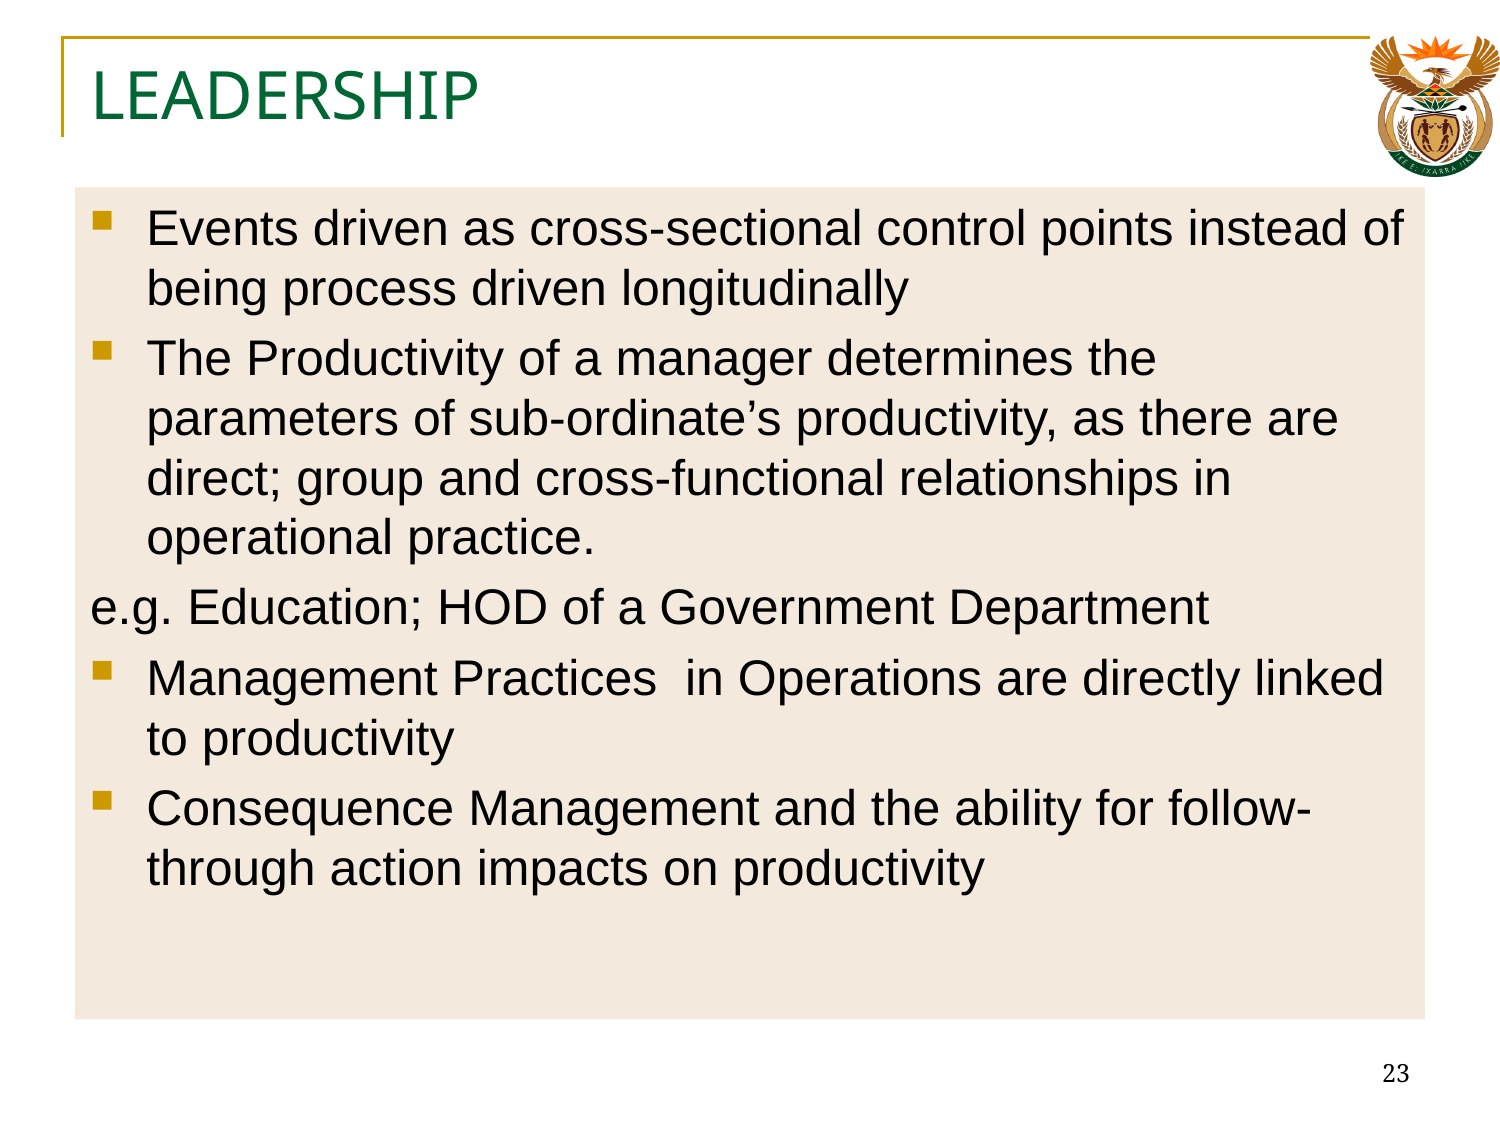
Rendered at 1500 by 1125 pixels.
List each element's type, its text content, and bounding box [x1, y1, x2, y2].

title LEADERSHIP [74, 45, 1364, 162]
slide_number 23 [1074, 1023, 1426, 1100]
picture [1369, 34, 1500, 178]
list Events driven as cross-sectional control points instead of being process driven longitudinally The Productivity of a manager determines the parameters of sub-ordinate’s productivity, as there are direct; group and cross-functional relationships in operational practice. e.g. Education; HOD of a Government Department Management Practices in Operations are directly linked to productivity Consequence Management and the ability for follow-through action impacts on productivity [74, 187, 1426, 1020]
